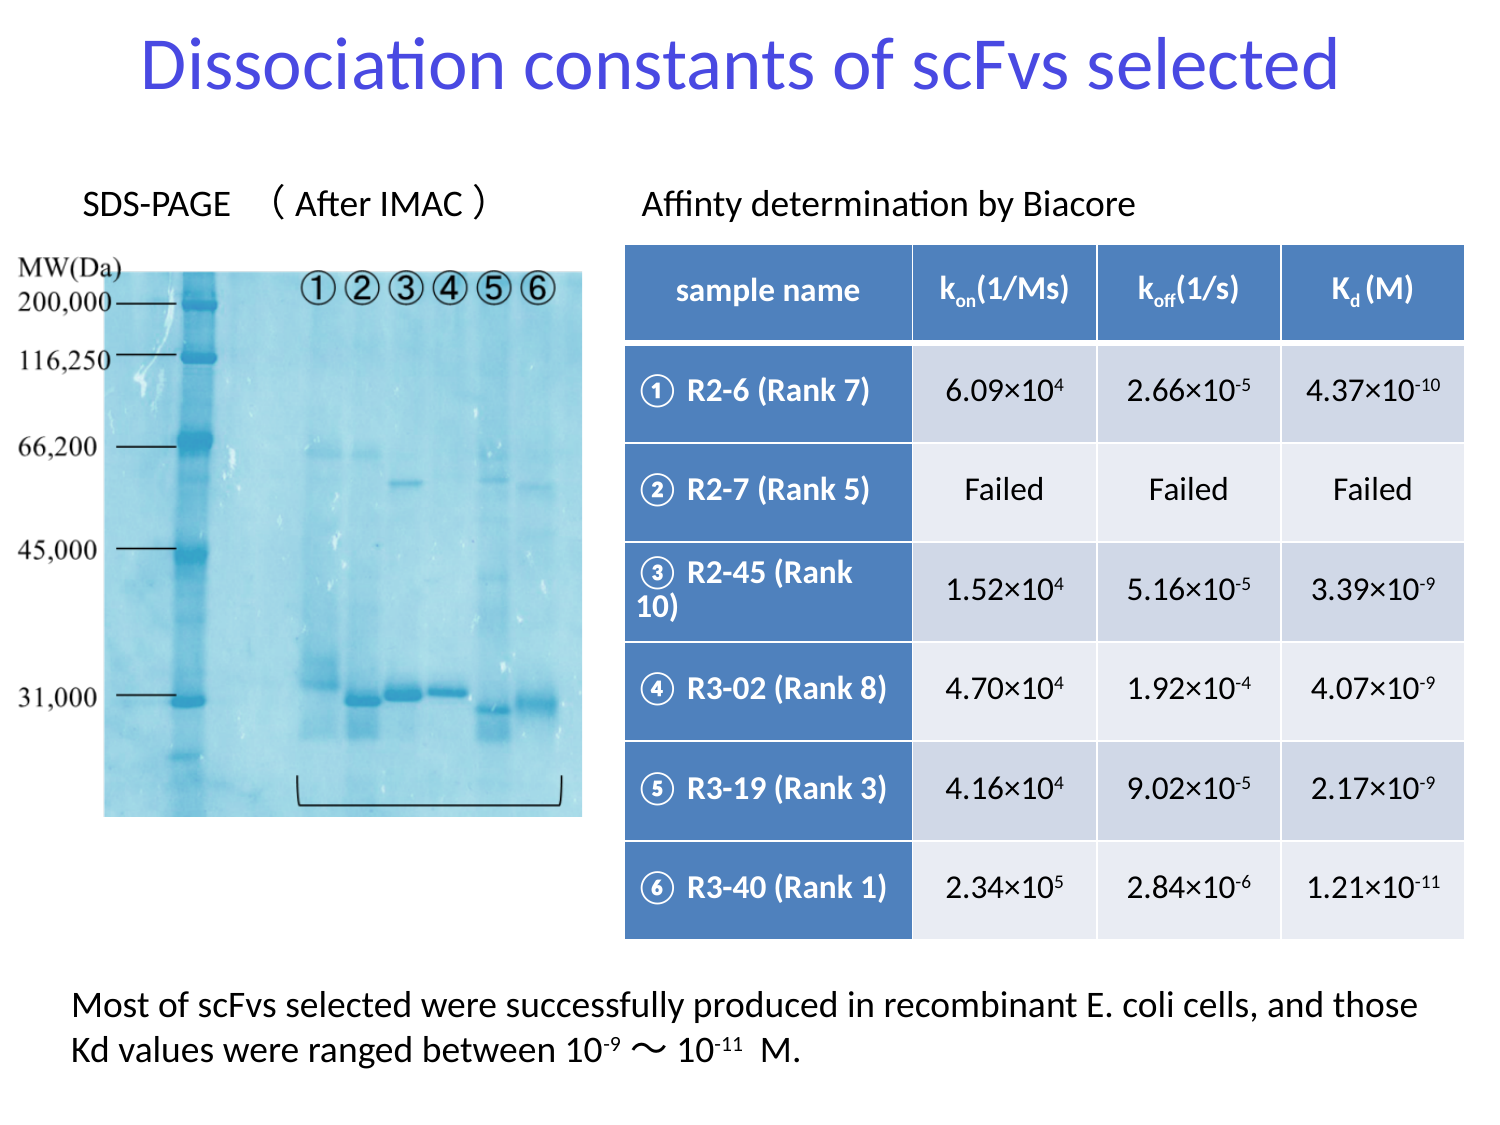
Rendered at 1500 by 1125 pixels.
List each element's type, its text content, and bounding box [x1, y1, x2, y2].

table_cell 2.17×10-9 [1282, 742, 1464, 840]
text_box SDS-PAGE （After IMAC） [67, 171, 525, 232]
table_cell Failed [1098, 444, 1280, 541]
table_cell ① R2-6 (Rank 7) [625, 346, 912, 442]
table_header kon(1/Ms) [913, 245, 1096, 340]
table_cell 9.02×10-5 [1098, 742, 1280, 840]
table_cell ④ R3-02 (Rank 8) [625, 643, 912, 740]
picture [0, 240, 583, 818]
table_cell 4.07×10-9 [1282, 643, 1464, 740]
table_header koff(1/s) [1098, 245, 1280, 340]
table_header sample name [625, 245, 912, 340]
table_cell 1.21×10-11 [1282, 842, 1464, 939]
table_cell ⑤ R3-19 (Rank 3) [625, 742, 912, 840]
table_cell ③ R2-45 (Rank 10) [625, 543, 912, 641]
table_cell ② R2-7 (Rank 5) [625, 444, 912, 541]
table_cell 1.52×104 [913, 543, 1096, 641]
table_cell Failed [913, 444, 1096, 541]
text_box Affinty determination by Biacore [626, 172, 1152, 232]
table_cell ⑥ R3-40 (Rank 1) [625, 842, 912, 939]
table_cell 2.34×105 [913, 842, 1096, 939]
table_cell 2.66×10-5 [1098, 346, 1280, 442]
table_cell 4.70×104 [913, 643, 1096, 740]
table_header Kd (M) [1282, 245, 1464, 340]
title Dissociation constants of scFvs selected [94, 0, 1389, 120]
table_cell Failed [1282, 444, 1464, 541]
table_cell 1.92×10-4 [1098, 643, 1280, 740]
table_cell 6.09×104 [913, 346, 1096, 442]
table_cell 2.84×10-6 [1098, 842, 1280, 939]
table_cell 3.39×10-9 [1282, 543, 1464, 641]
table_cell 5.16×10-5 [1098, 543, 1280, 641]
text_box Most of scFvs selected were successfully produced in recombinant E. coli cells, and those Kd values were ranged between 10-9～10-11 M. [56, 972, 1441, 1078]
table_cell 4.37×10-10 [1282, 346, 1464, 442]
table_cell 4.16×104 [913, 742, 1096, 840]
